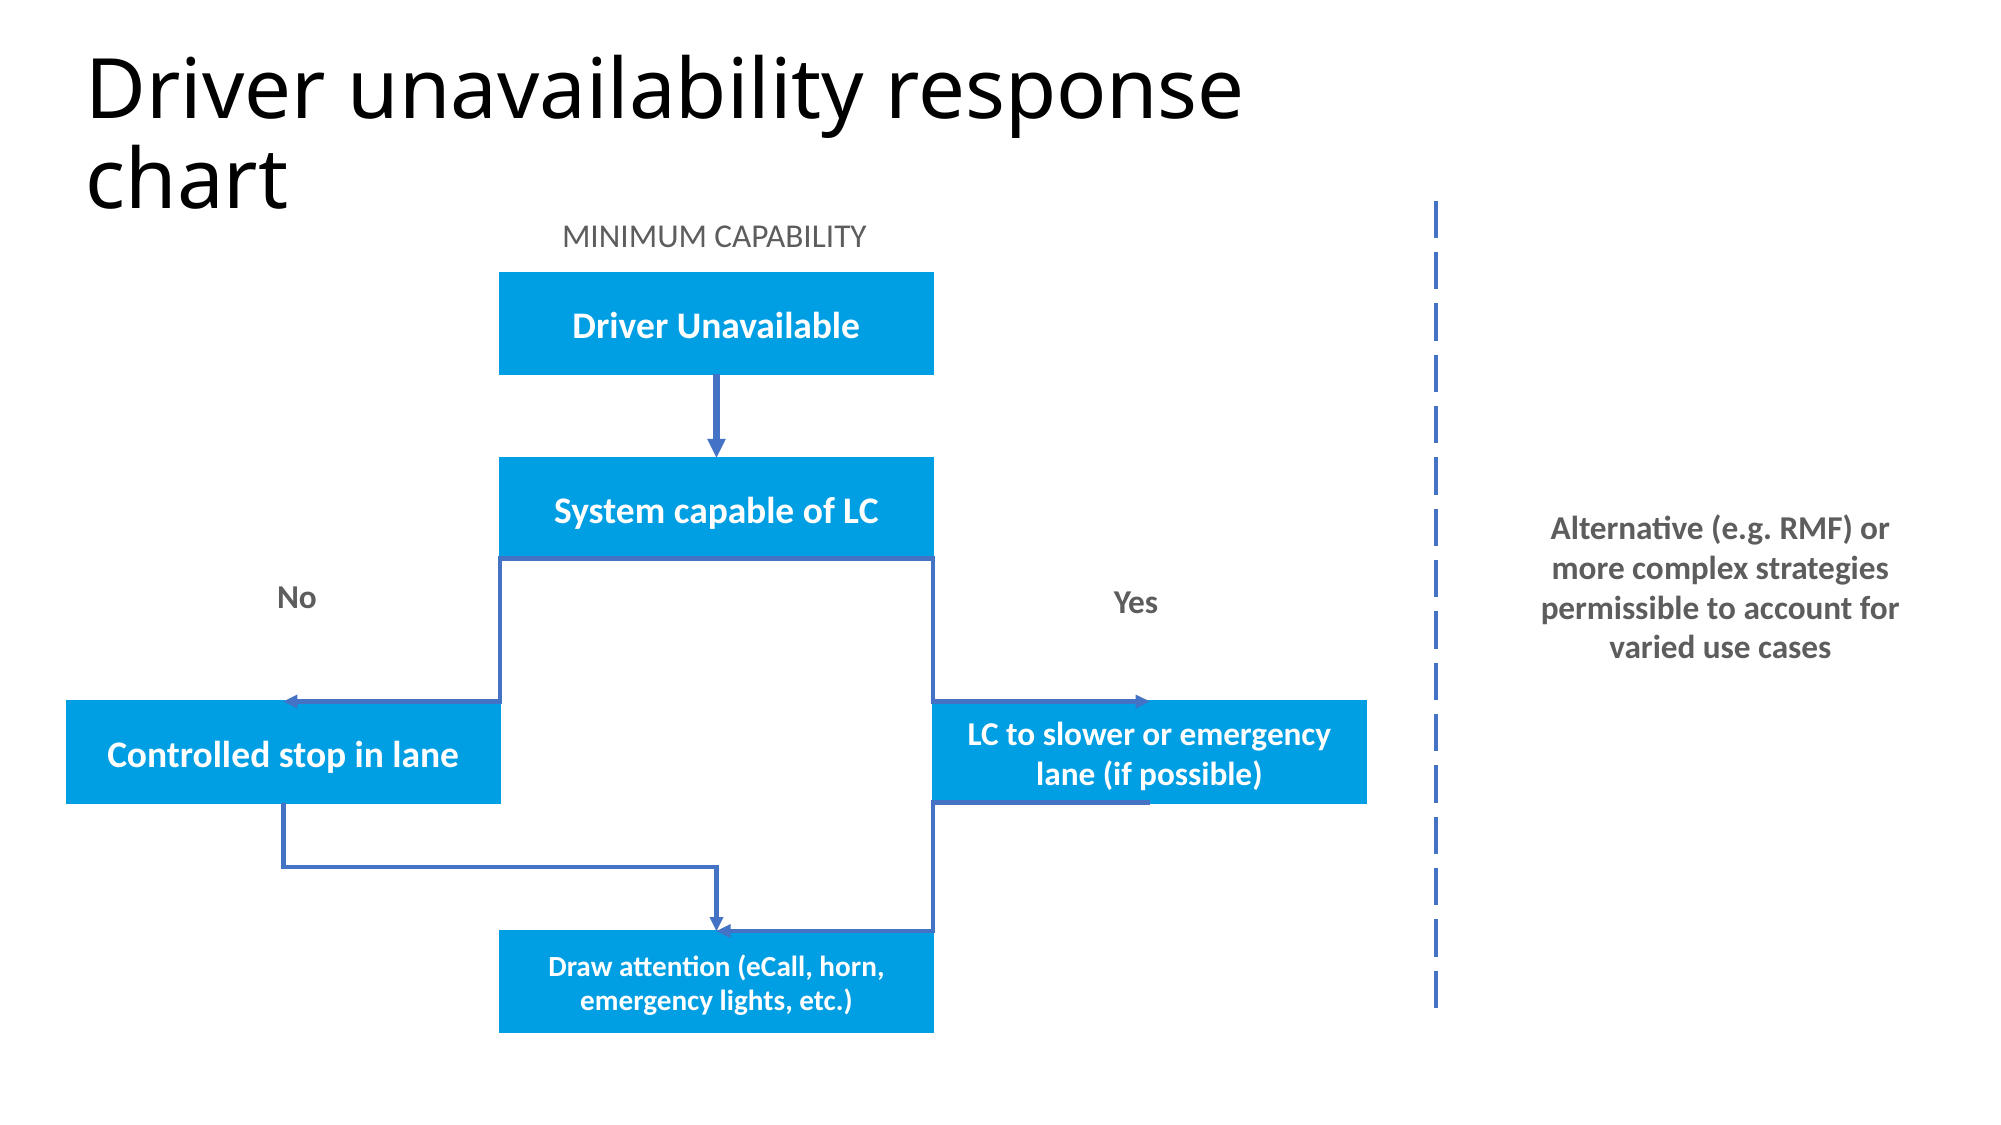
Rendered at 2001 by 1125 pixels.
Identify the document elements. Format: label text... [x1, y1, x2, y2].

text_box Driver Unavailable [499, 335, 934, 375]
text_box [428, 413, 572, 847]
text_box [861, 413, 1005, 847]
text_box System capable of LC [572, 457, 861, 556]
text_box Yes [1098, 573, 1201, 640]
text_box MINIMUM CAPABILITY [496, 206, 934, 335]
text_box Alternative (e.g. RMF) or more complex strategies permissible to account for varied use cases [1502, 498, 1939, 627]
text_box LC to slower or emergency lane (if possible) [1005, 700, 1367, 804]
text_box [435, 650, 565, 1084]
text_box No [262, 567, 364, 635]
text_box Draw attention (eCall, horn, emergency lights, etc.) [565, 930, 868, 1033]
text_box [868, 650, 998, 1084]
text_box Controlled stop in lane [66, 700, 428, 804]
title Driver unavailability response chart [70, 39, 1467, 162]
